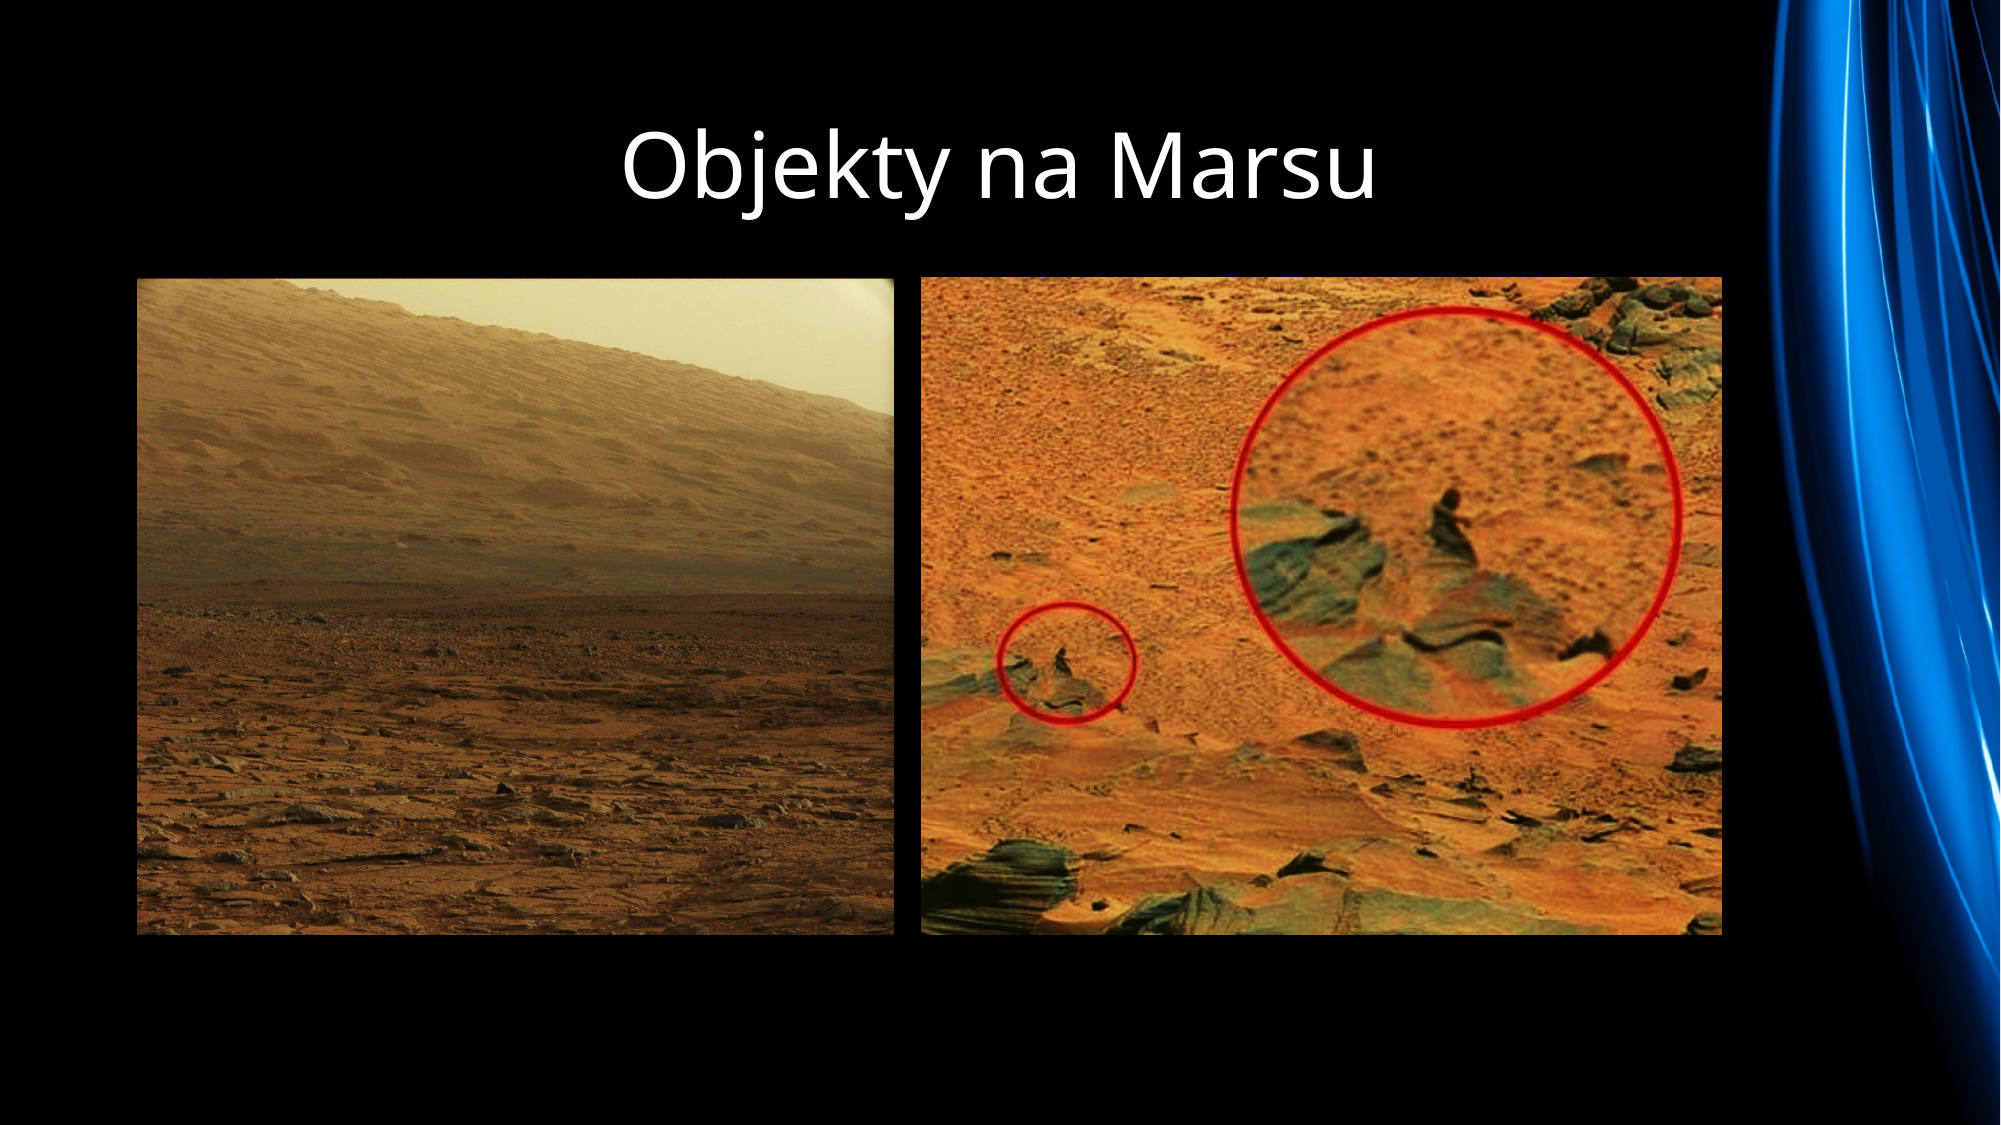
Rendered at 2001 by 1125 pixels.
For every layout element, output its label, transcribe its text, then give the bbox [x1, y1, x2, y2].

picture [137, 277, 894, 935]
list nálezy podivně vypadajících objektů. [137, 307, 1863, 961]
title Objekty na Marsu [137, 59, 1863, 278]
picture [920, 277, 1722, 935]
picture [1737, 0, 2001, 1125]
